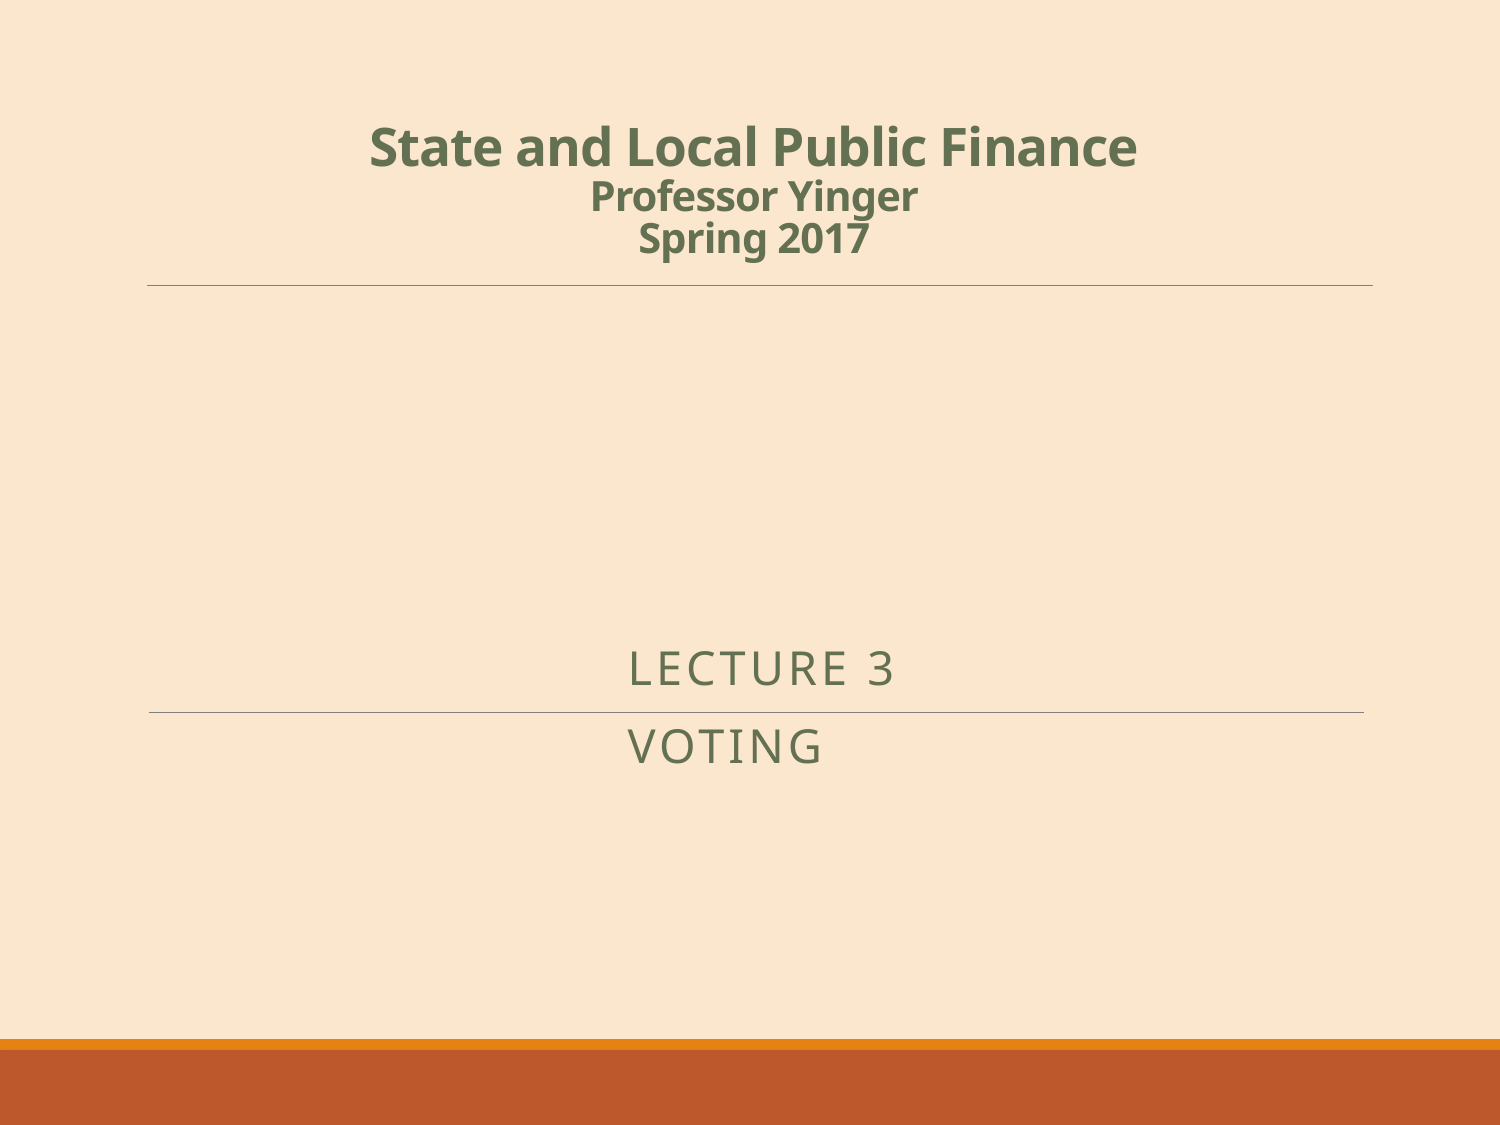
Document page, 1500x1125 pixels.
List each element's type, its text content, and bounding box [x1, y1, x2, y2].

subtitle Lecture 3 Voting [612, 637, 1367, 907]
title State and Local Public Finance Professor Yinger Spring 2017 [115, 114, 1393, 270]
